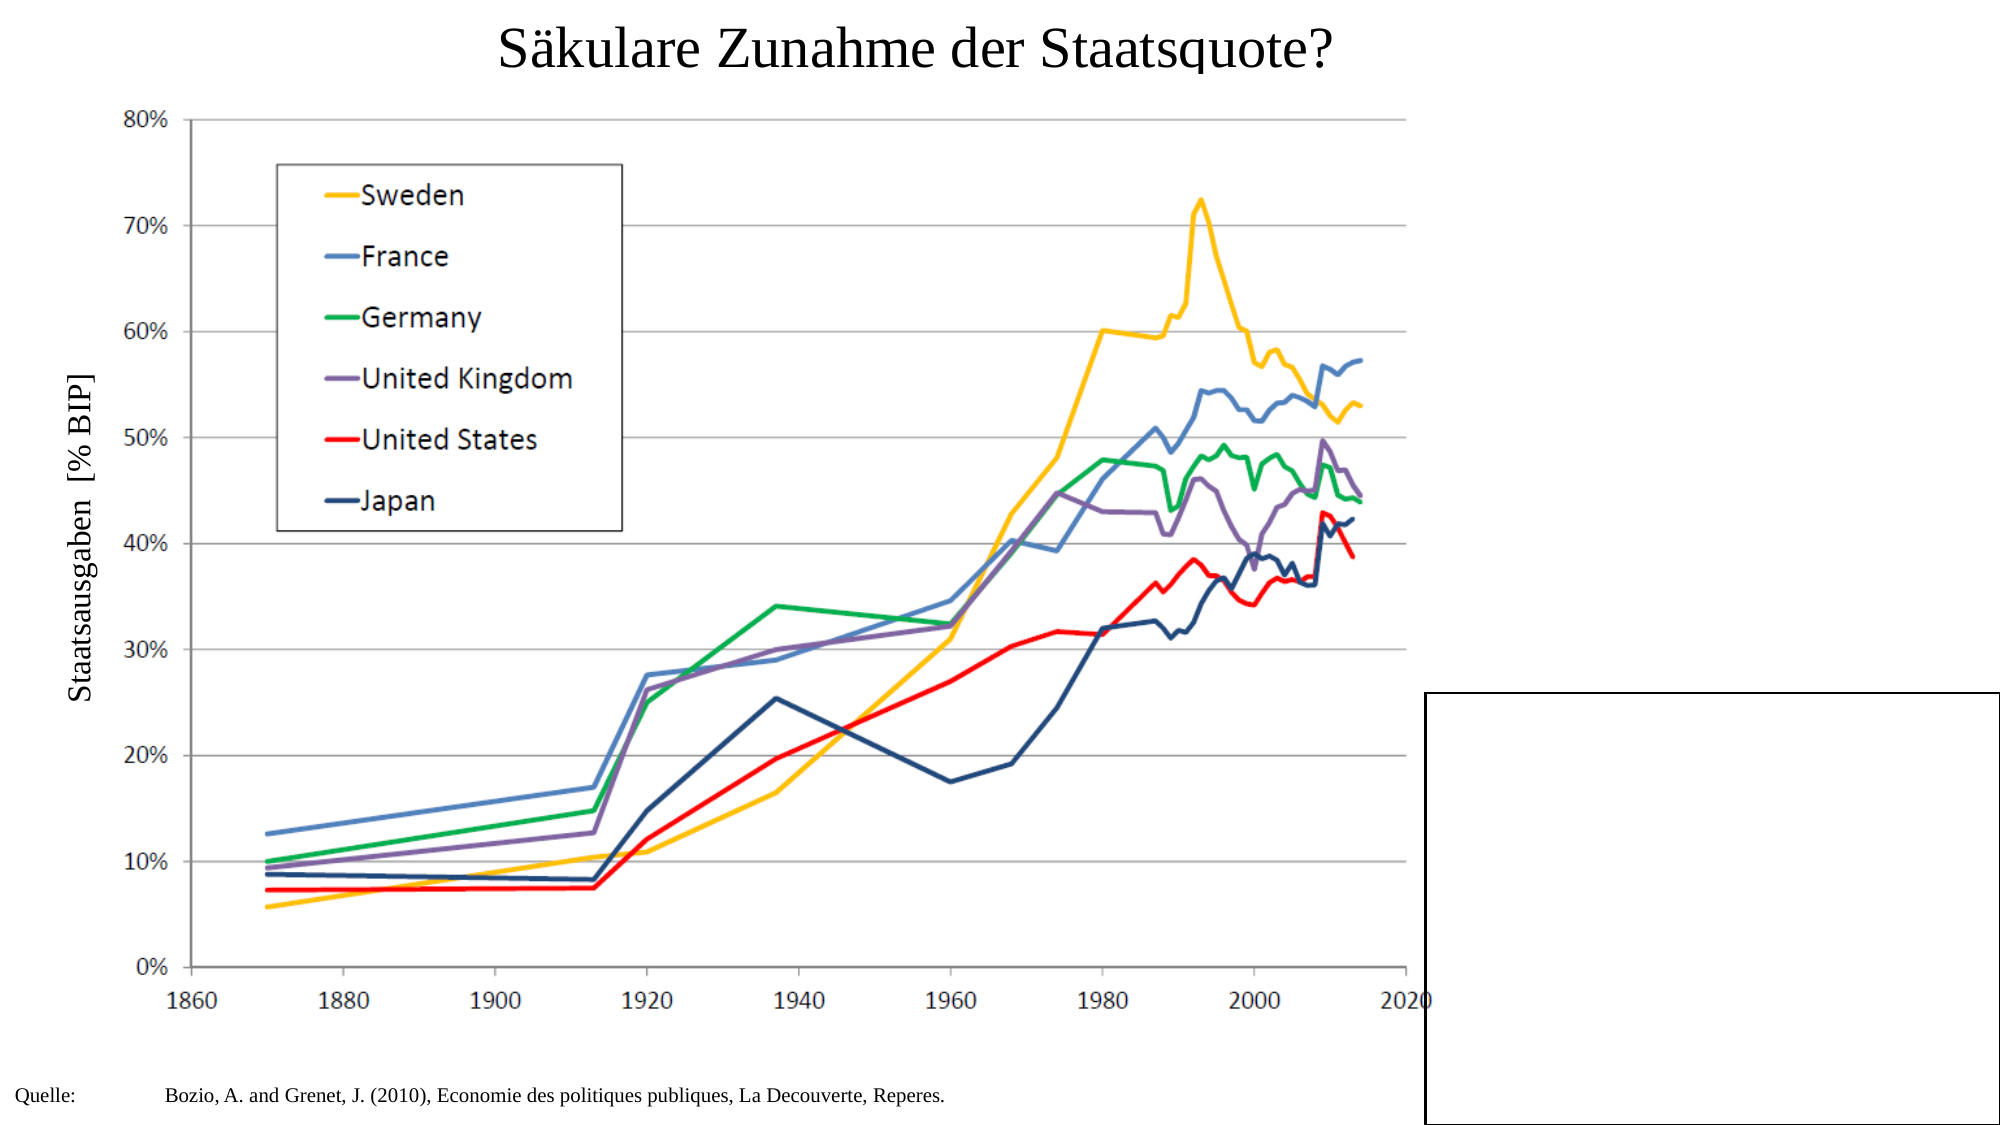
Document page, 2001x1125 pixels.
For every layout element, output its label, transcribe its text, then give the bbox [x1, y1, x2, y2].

text_box Säkulare Zunahme der Staatsquote? [31, 1, 1801, 91]
text_box Staatsausgaben [% BIP] [49, 46, 119, 1031]
text_box Quelle: Bozio, A. and Grenet, J. (2010), Economie des politiques publiques, La Decouverte, Reperes. [0, 1074, 1424, 1119]
picture [95, 74, 1464, 1040]
text_box [1424, 692, 2000, 1125]
